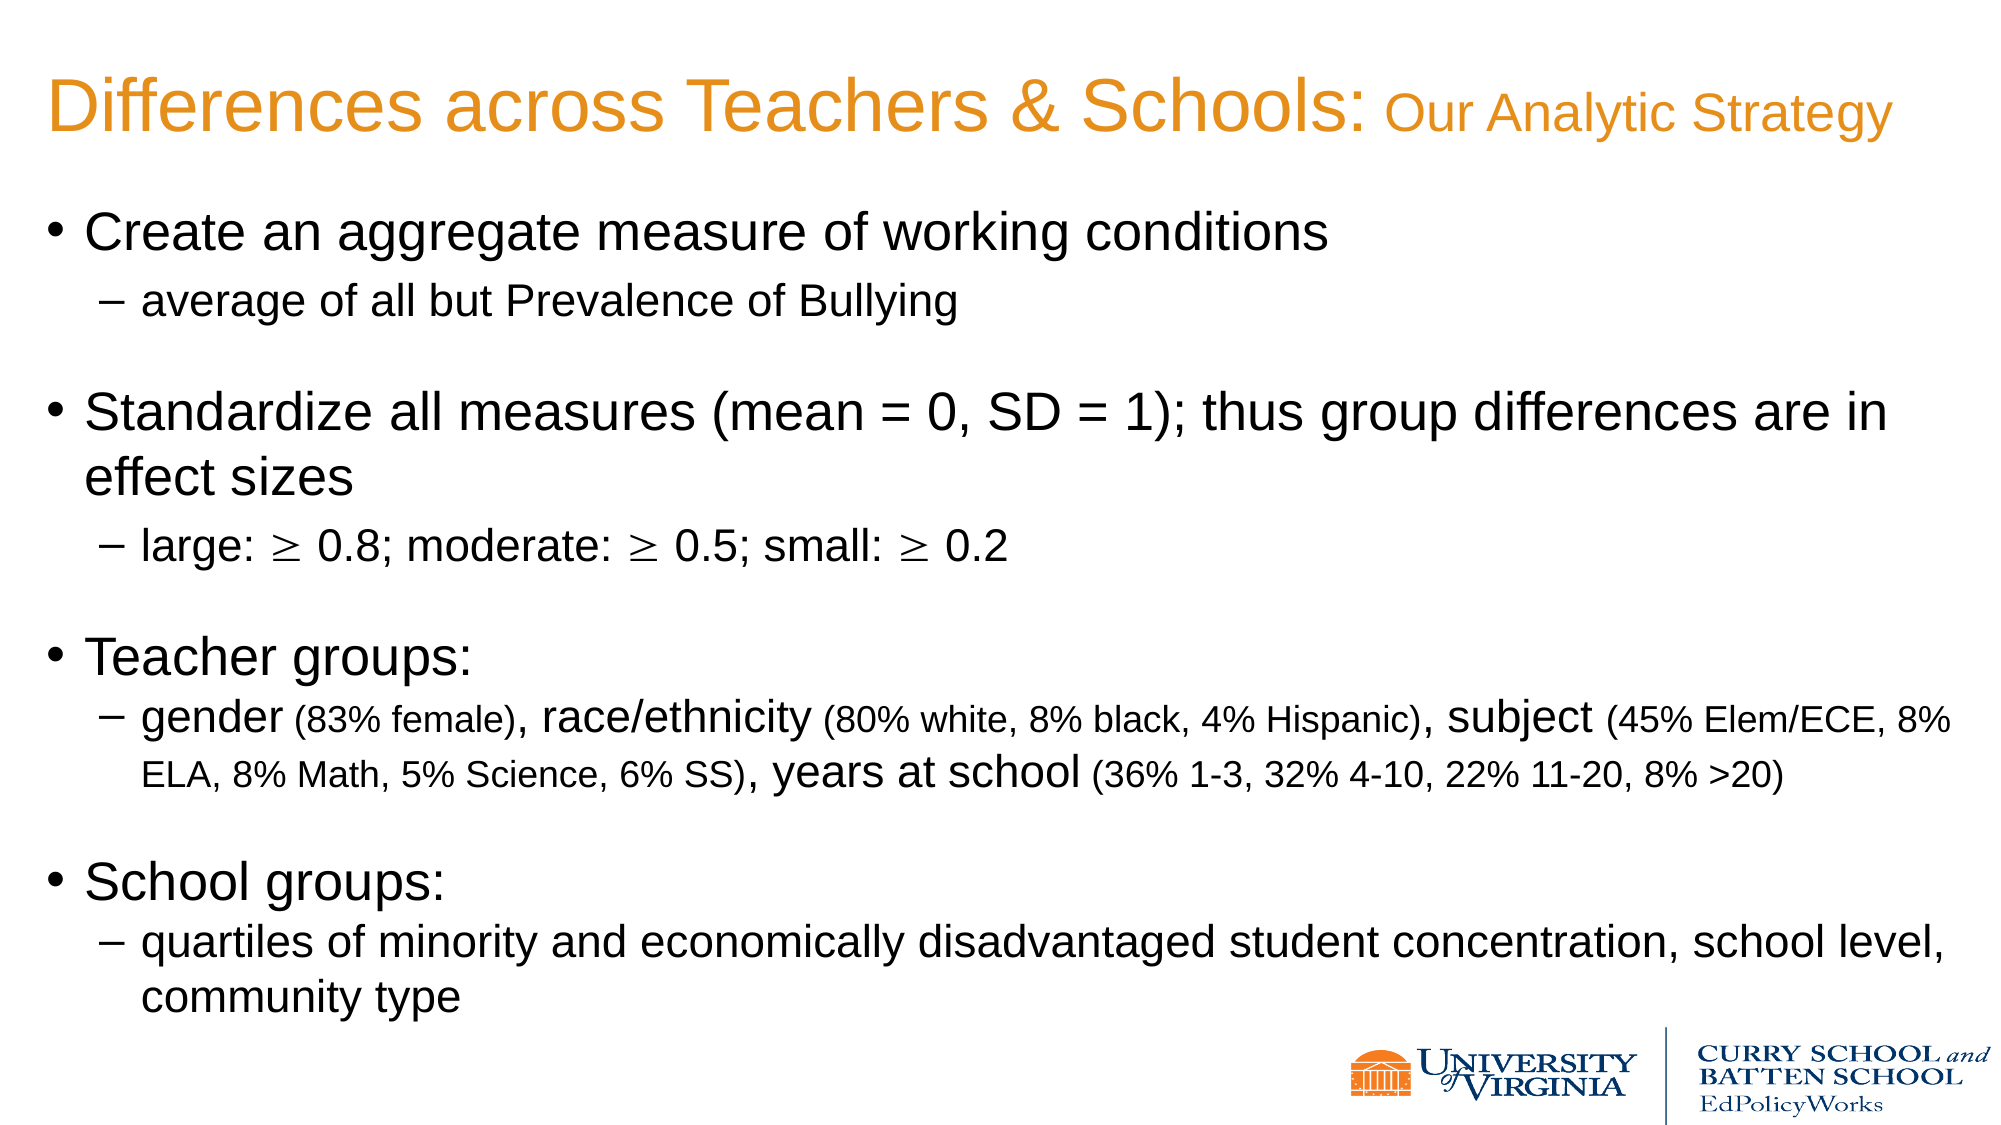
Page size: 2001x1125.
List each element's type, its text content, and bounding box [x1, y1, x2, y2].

list Create an aggregate measure of working conditions average of all but Prevalence of Bullying Standardize all measures (mean = 0, SD = 1); thus group differences are in effect sizes large:  0.8; moderate:  0.5; small:  0.2 Teacher groups: gender (83% female), race/ethnicity (80% white, 8% black, 4% Hispanic), subject (45% Elem/ECE, 8% ELA, 8% Math, 5% Science, 6% SS), years at school (36% 1-3, 32% 4-10, 22% 11-20, 8% >20) School groups: quartiles of minority and economically disadvantaged student concentration, school level, community type [31, 189, 1967, 1022]
title Differences across Teachers & Schools: Our Analytic Strategy [31, 32, 1967, 170]
picture [1338, 1018, 2000, 1125]
